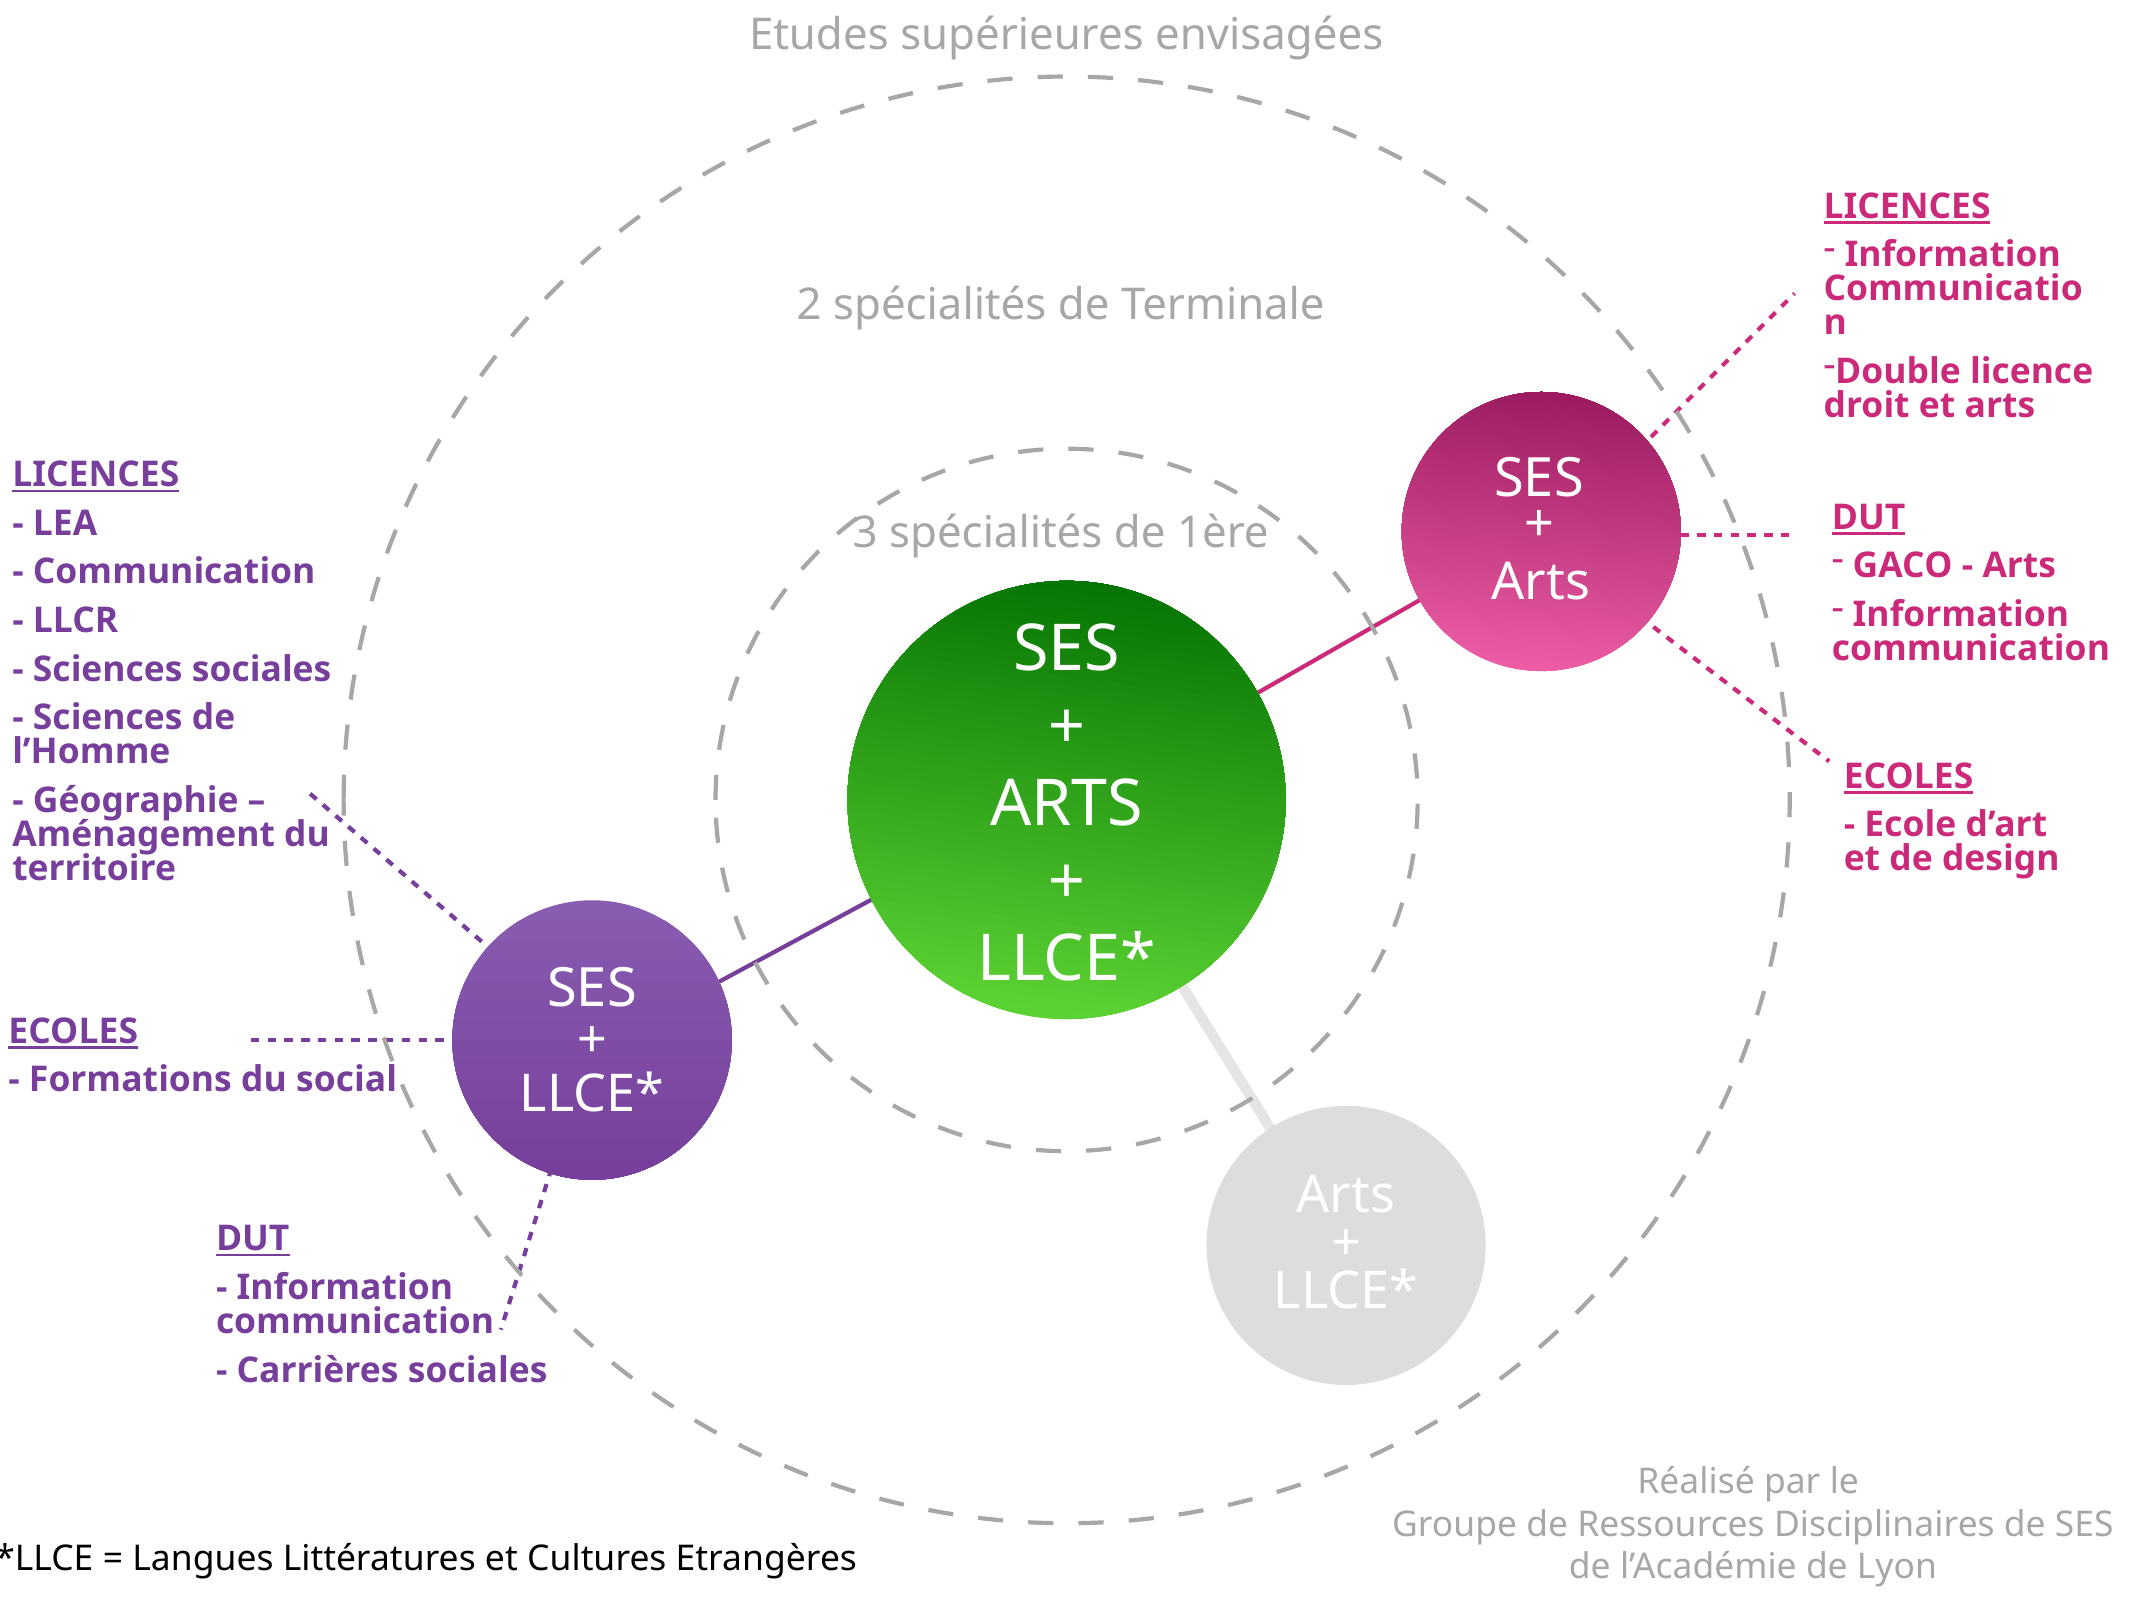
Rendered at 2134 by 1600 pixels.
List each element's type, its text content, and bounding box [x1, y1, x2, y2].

text_box 2 spécialités de Terminale [788, 277, 1345, 337]
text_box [1069, 804, 1486, 1386]
text_box *LLCE = Langues Littératures et Cultures Etrangères [0, 1527, 866, 1587]
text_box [944, 391, 1682, 873]
text_box [668, 873, 1784, 1524]
text_box 3 spécialités de 1ère [844, 505, 944, 564]
text_box Etudes supérieures envisagées [740, 7, 1393, 67]
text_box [452, 900, 733, 1181]
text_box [0, 441, 683, 1404]
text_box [1512, 192, 2134, 892]
text_box Réalisé par le Groupe de Ressources Disciplinaires de SES de l’Académie de Lyon [1383, 1449, 2123, 1594]
text_box [715, 528, 1069, 1152]
text_box [875, 470, 944, 505]
text_box [438, 76, 1512, 900]
